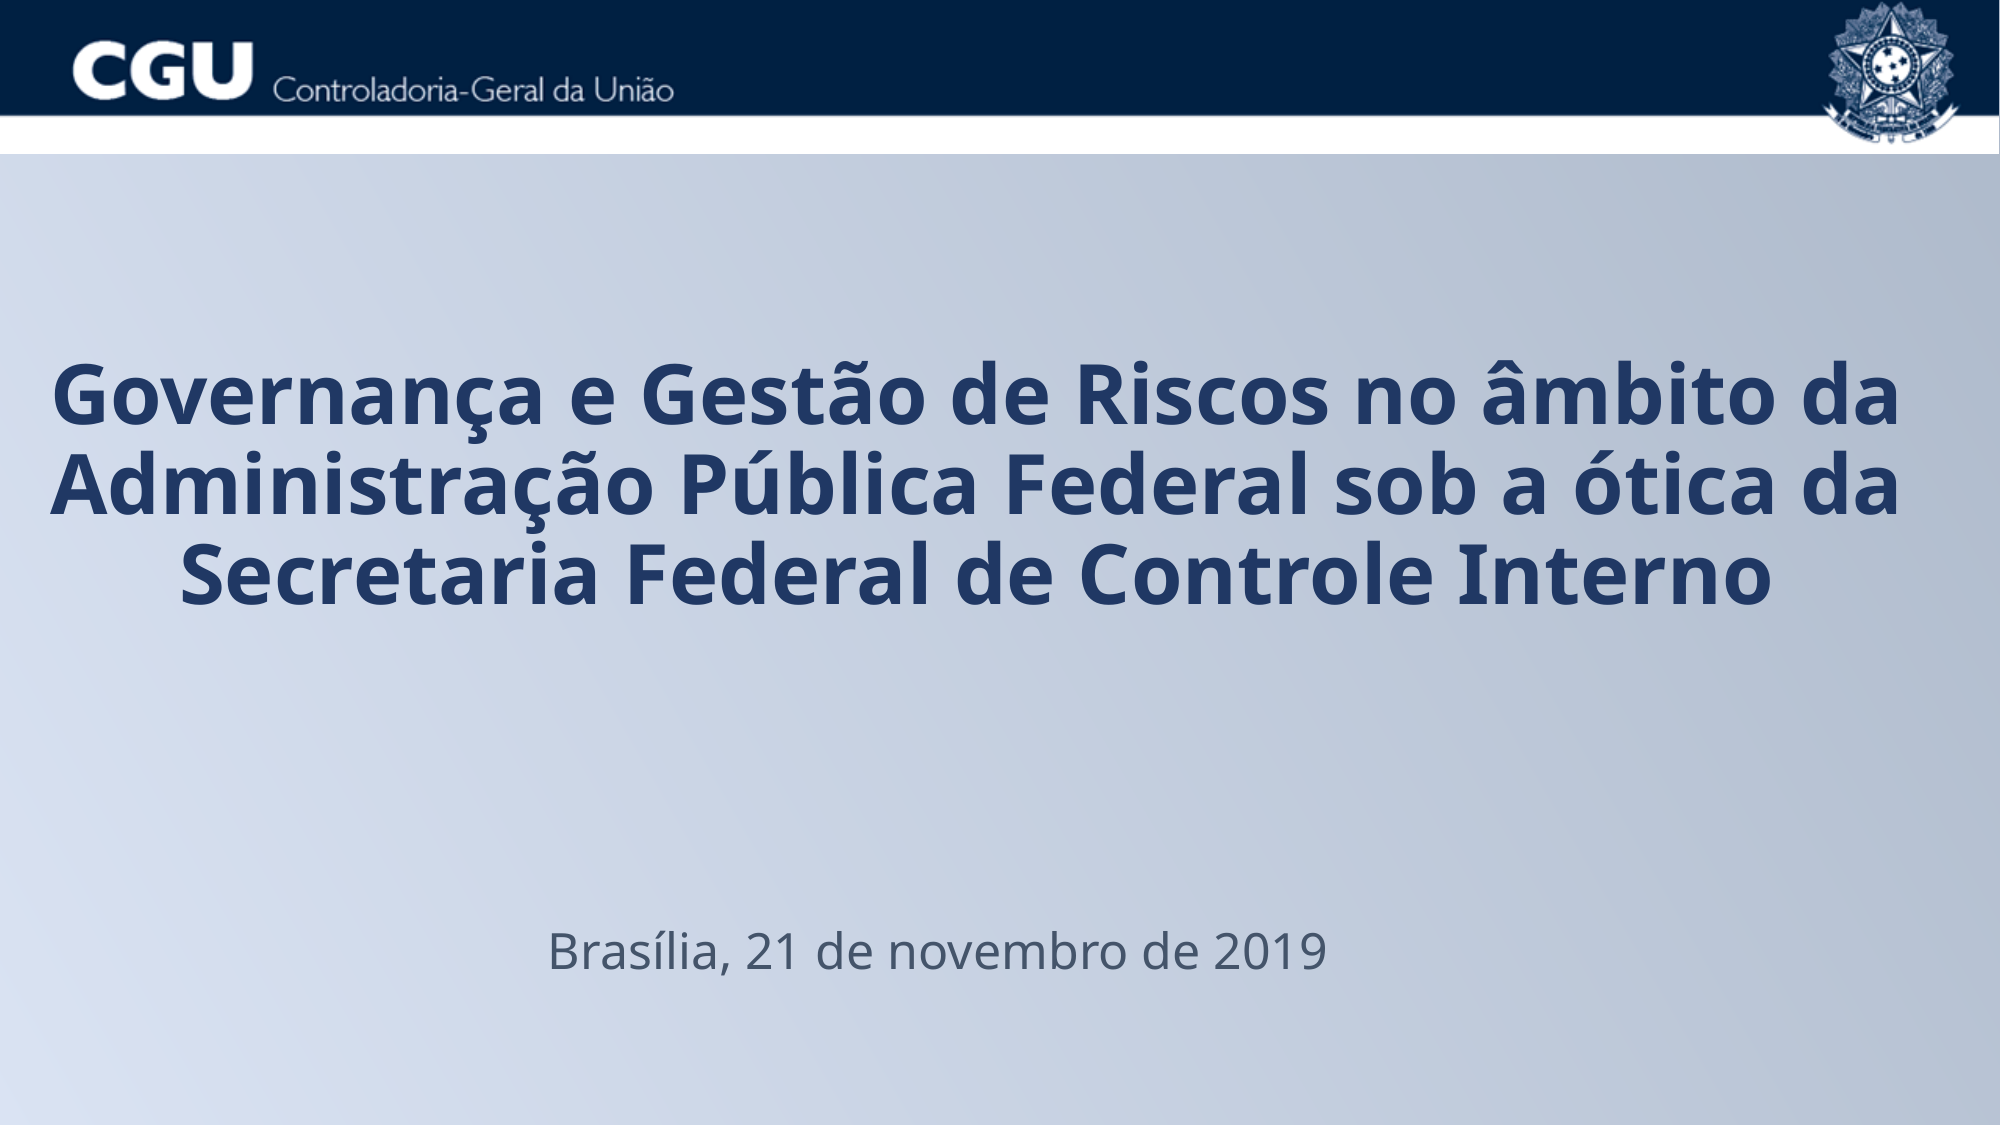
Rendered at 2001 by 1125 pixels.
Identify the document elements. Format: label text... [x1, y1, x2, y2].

text_box Governança e Gestão de Riscos no âmbito da Administração Pública Federal sob a ótica da Secretaria Federal de Controle Interno [34, 345, 1921, 760]
picture [0, 0, 1999, 154]
text_box Brasília, 21 de novembro de 2019 [43, 911, 1833, 987]
